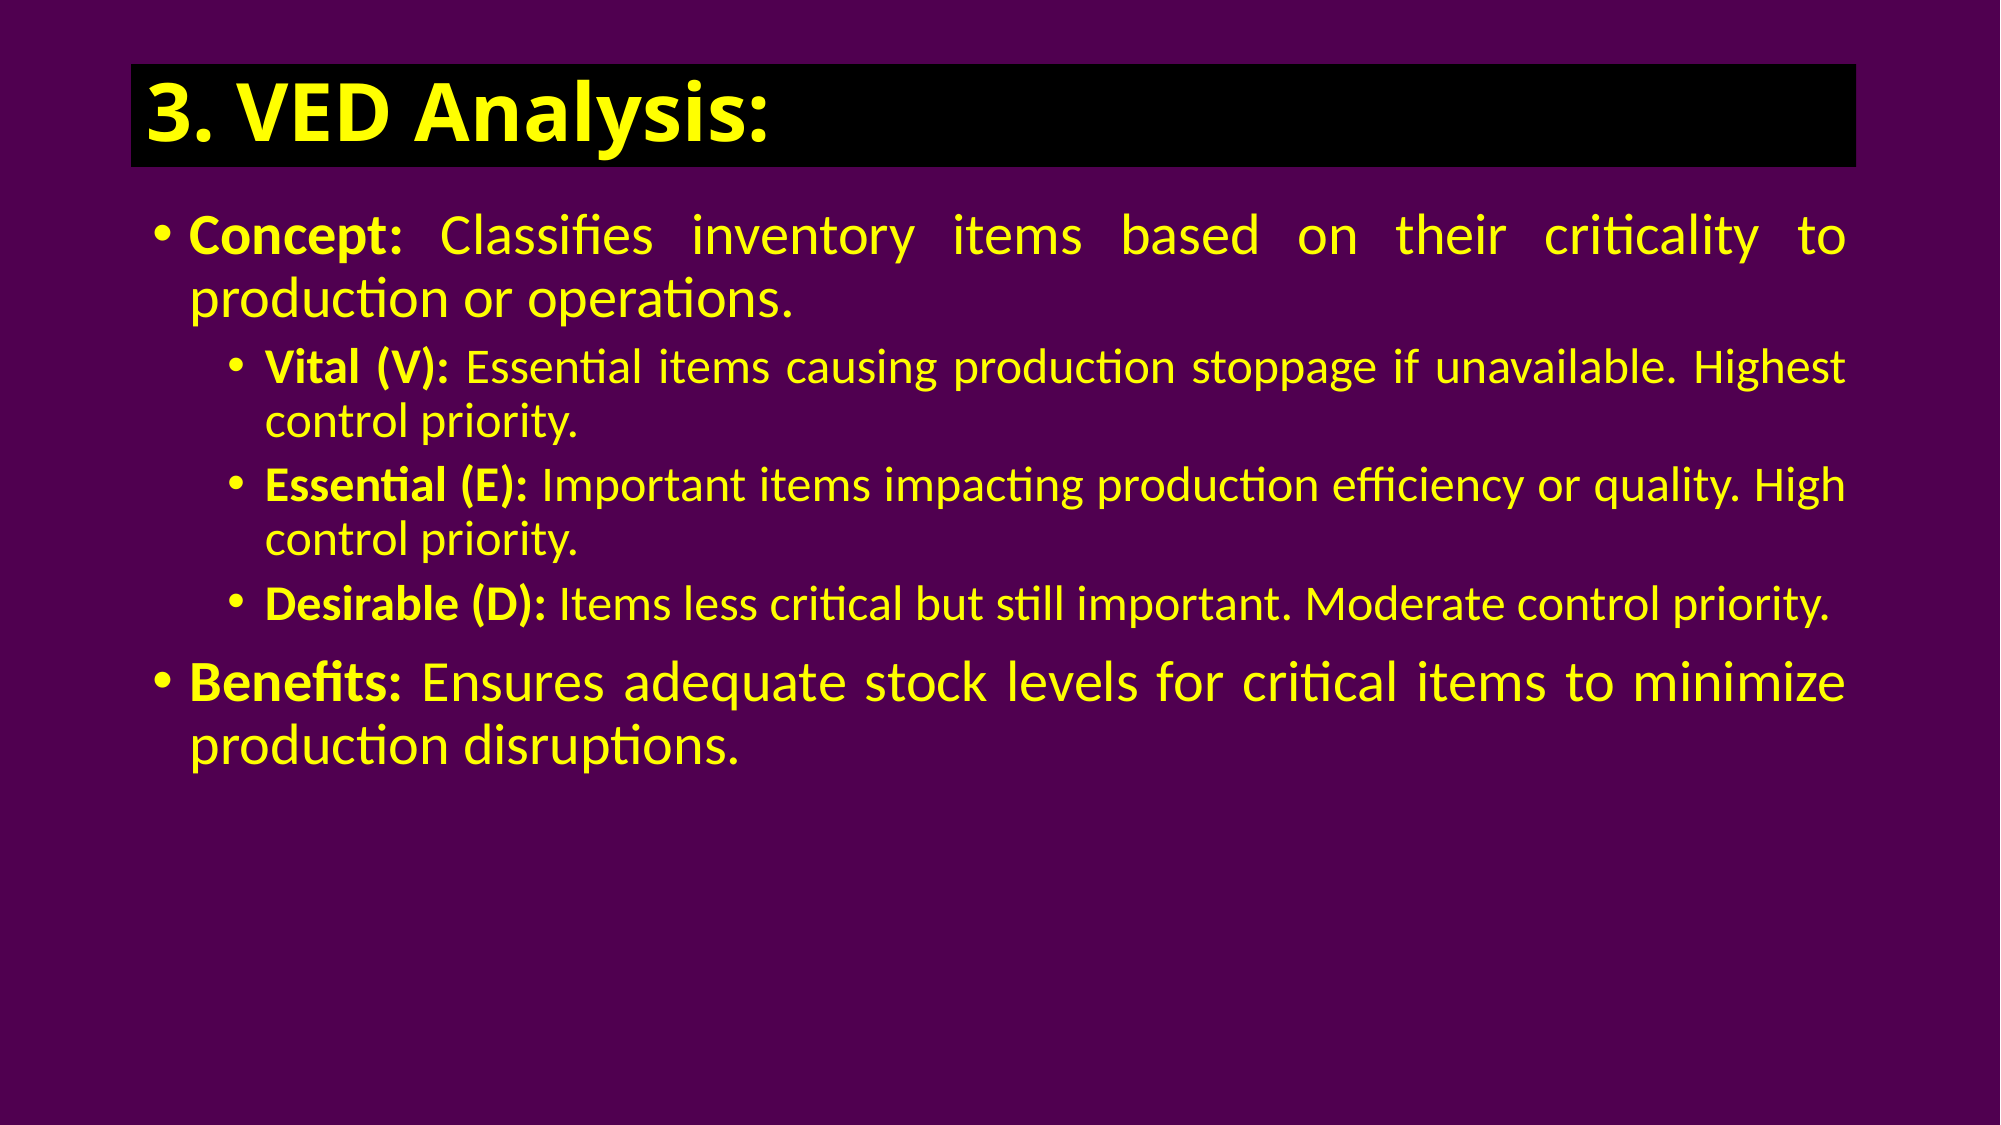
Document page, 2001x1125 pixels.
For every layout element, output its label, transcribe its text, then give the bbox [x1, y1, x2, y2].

list Concept: Classifies inventory items based on their criticality to production or operations. Vital (V): Essential items causing production stoppage if unavailable. Highest control priority. Essential (E): Important items impacting production efficiency or quality. High control priority. Desirable (D): Items less critical but still important. Moderate control priority. Benefits: Ensures adequate stock levels for critical items to minimize production disruptions. [137, 196, 1863, 1014]
title 3. VED Analysis: [131, 64, 1857, 167]
